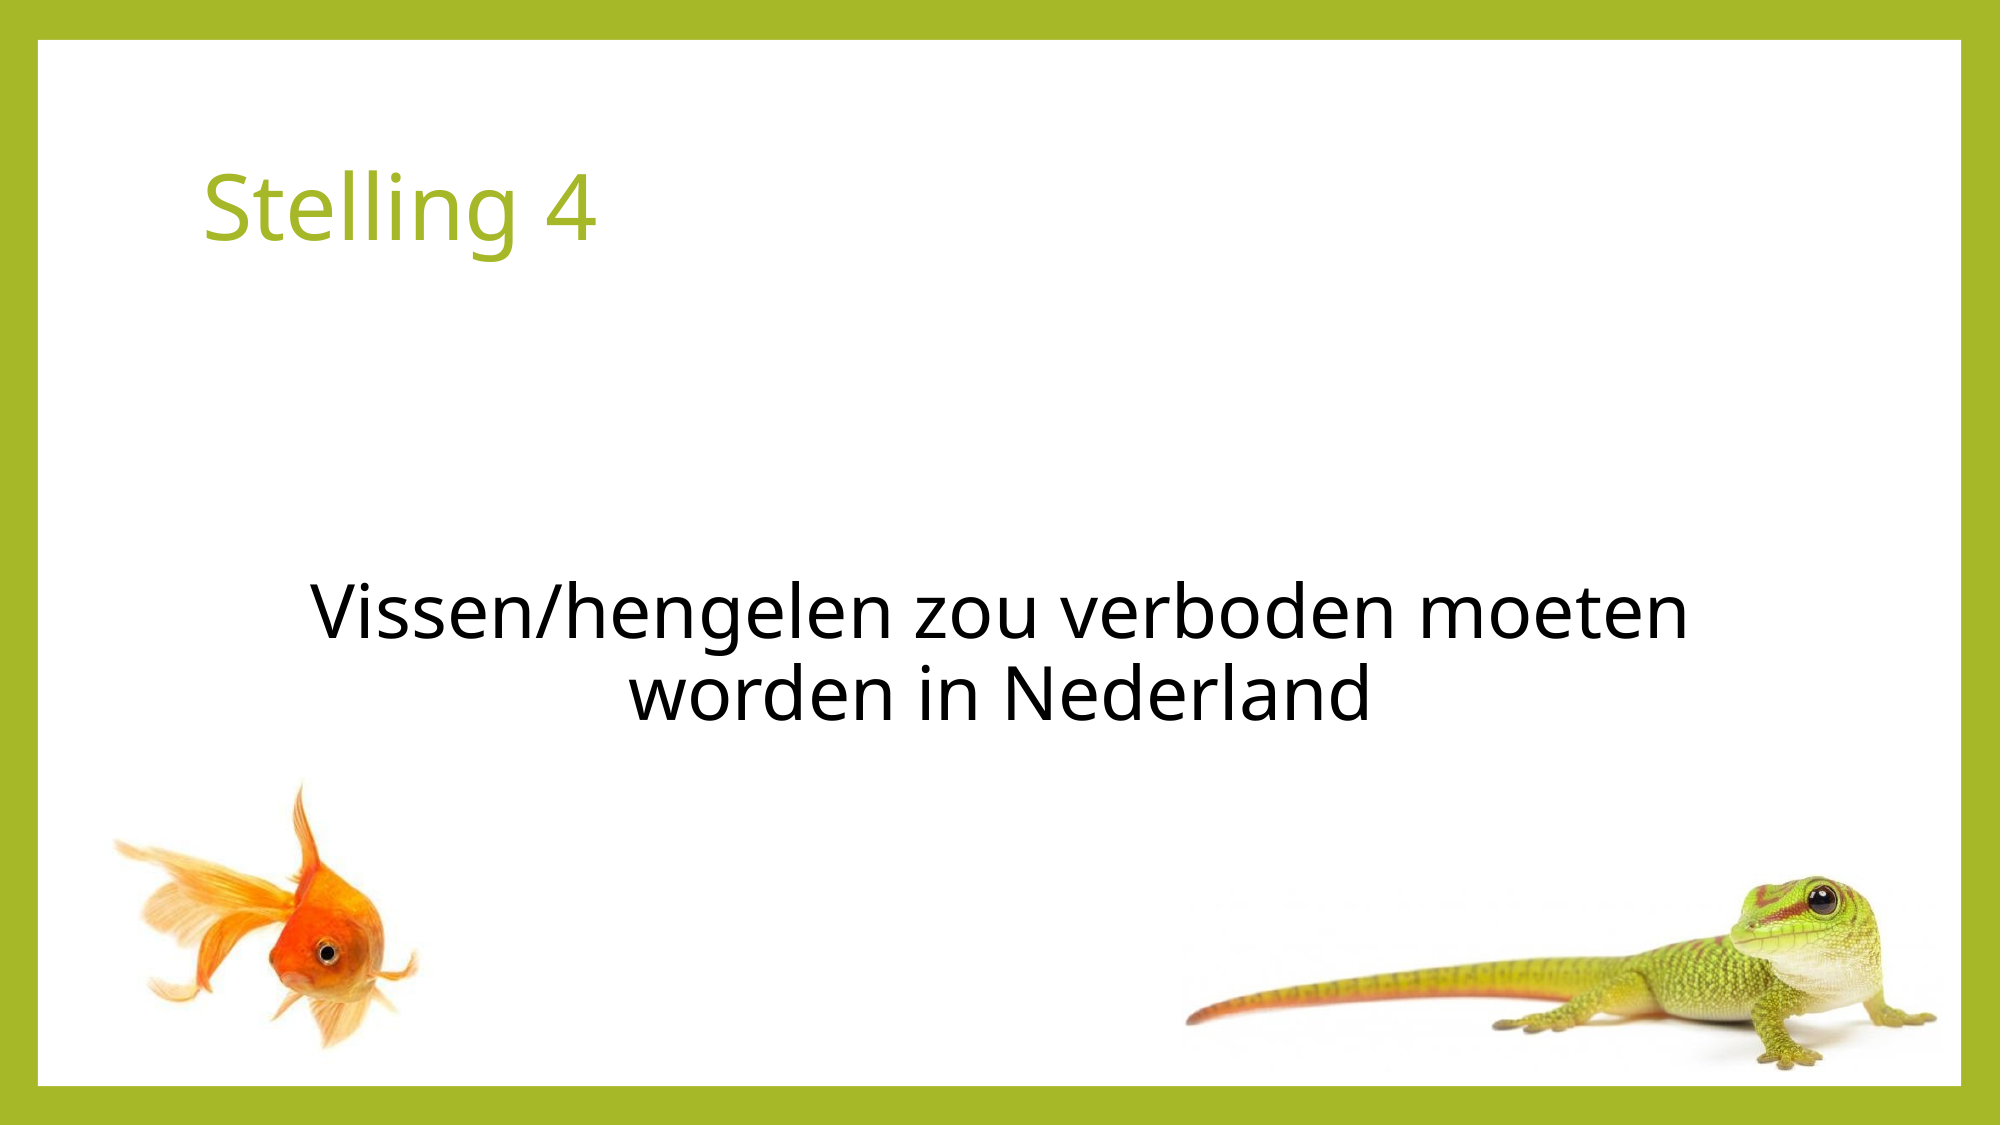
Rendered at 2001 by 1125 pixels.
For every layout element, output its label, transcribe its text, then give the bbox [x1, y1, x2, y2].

picture [1182, 874, 1944, 1073]
title Stelling 4 [187, 99, 1808, 323]
picture [51, 769, 550, 1082]
list Vissen/hengelen zou verboden moeten worden in Nederland [187, 337, 1808, 1000]
